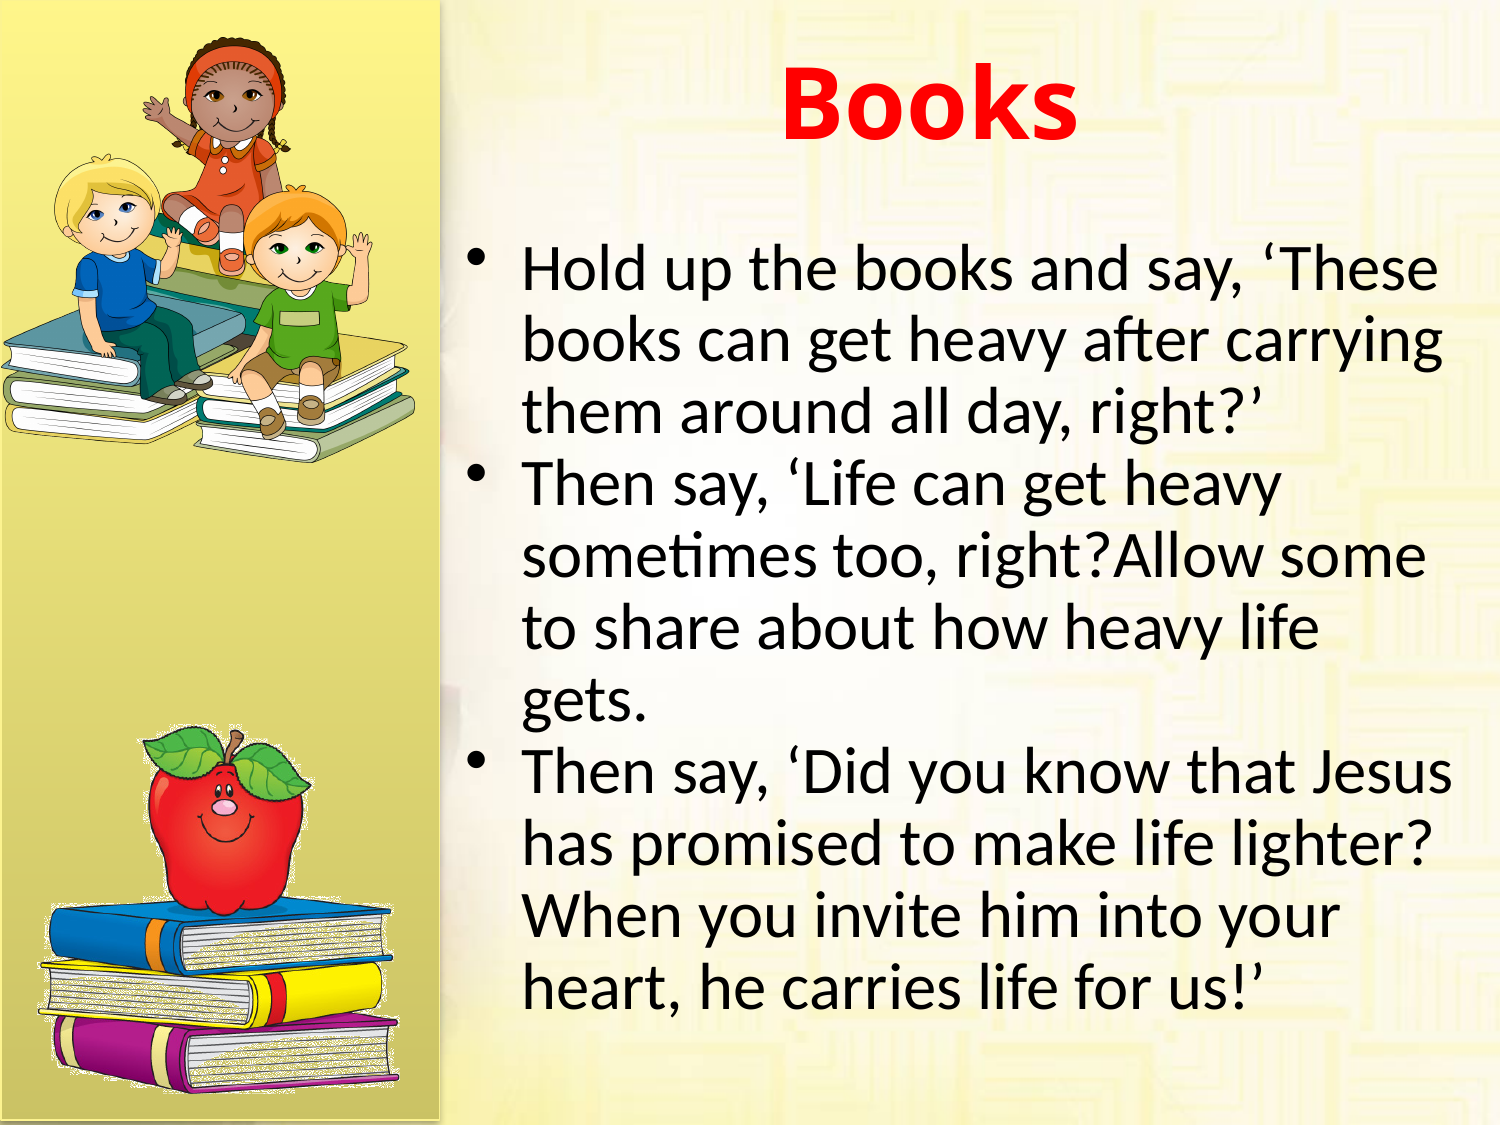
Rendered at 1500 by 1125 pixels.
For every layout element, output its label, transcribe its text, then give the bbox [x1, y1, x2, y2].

list Hold up the books and say, ‘These books can get heavy after carrying them around all day, right?’ Then say, ‘Life can get heavy sometimes too, right?Allow some to share about how heavy life gets. Then say, ‘Did you know that Jesus has promised to make life lighter? When you invite him into your heart, he carries life for us!’ [450, 224, 1475, 1125]
picture [0, 0, 1500, 1125]
title Books [462, 6, 1500, 194]
picture [0, 37, 415, 463]
picture [37, 724, 401, 1095]
text_box [0, 0, 440, 1121]
